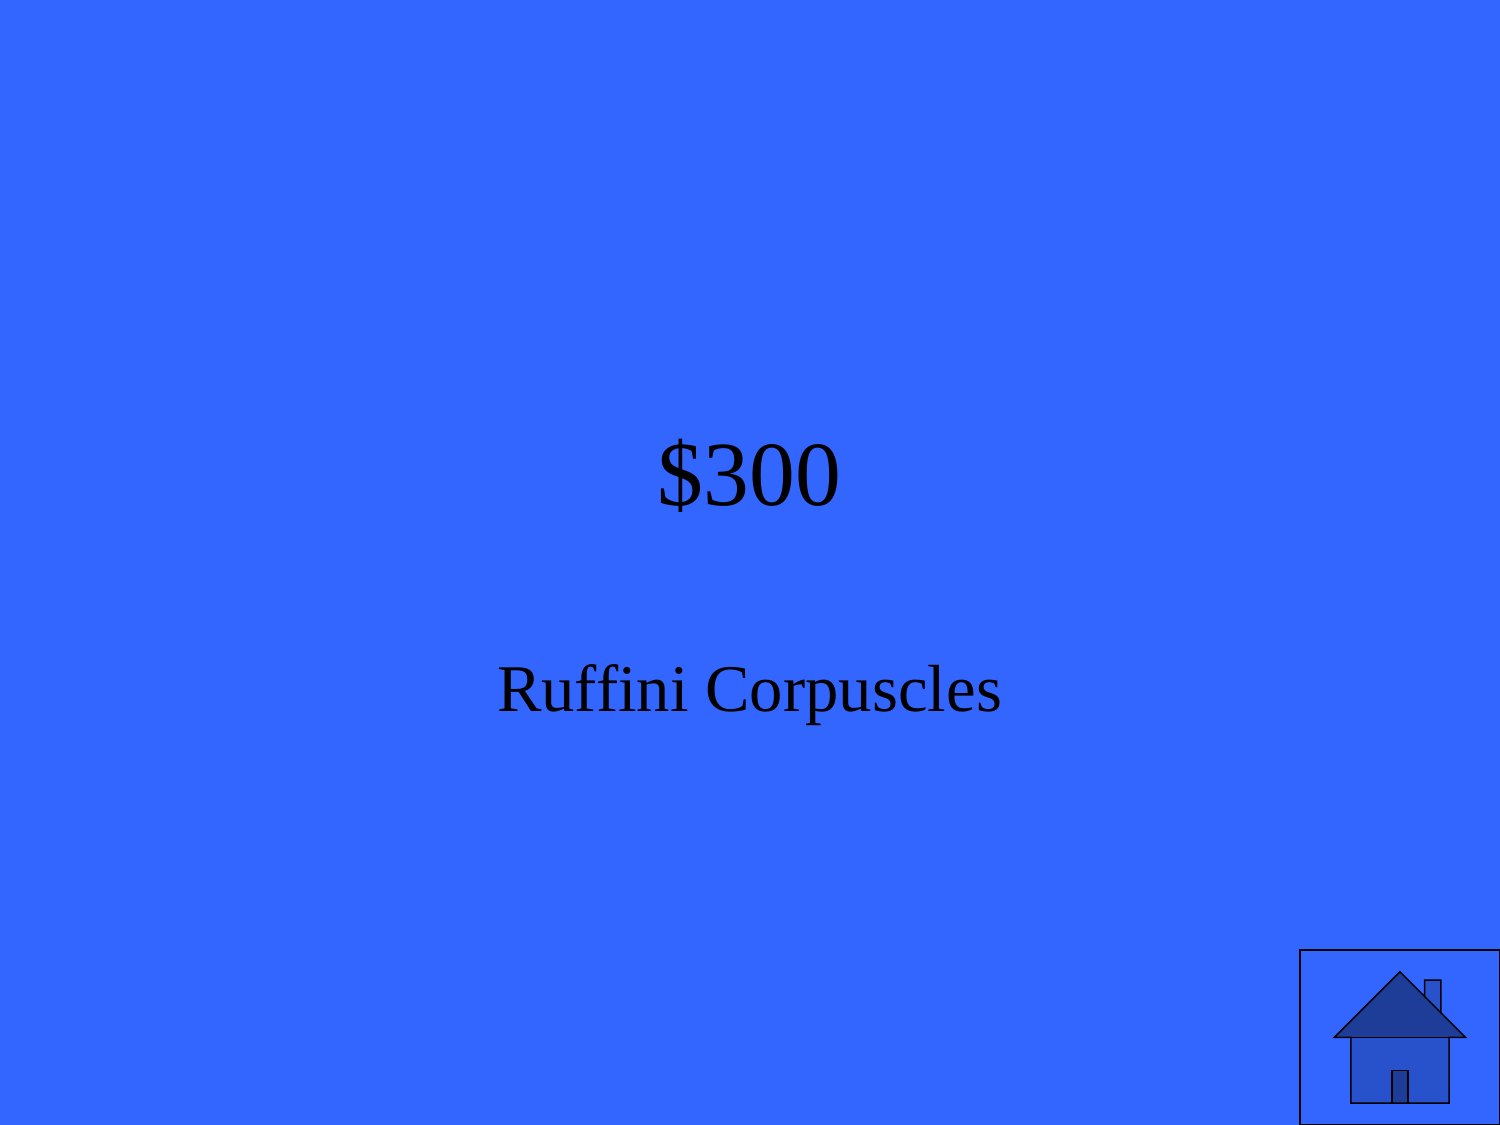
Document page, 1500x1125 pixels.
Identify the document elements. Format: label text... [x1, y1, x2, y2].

text_box [1299, 950, 1500, 1125]
title $300 [112, 374, 1388, 563]
subtitle Ruffini Corpuscles [224, 637, 1276, 926]
